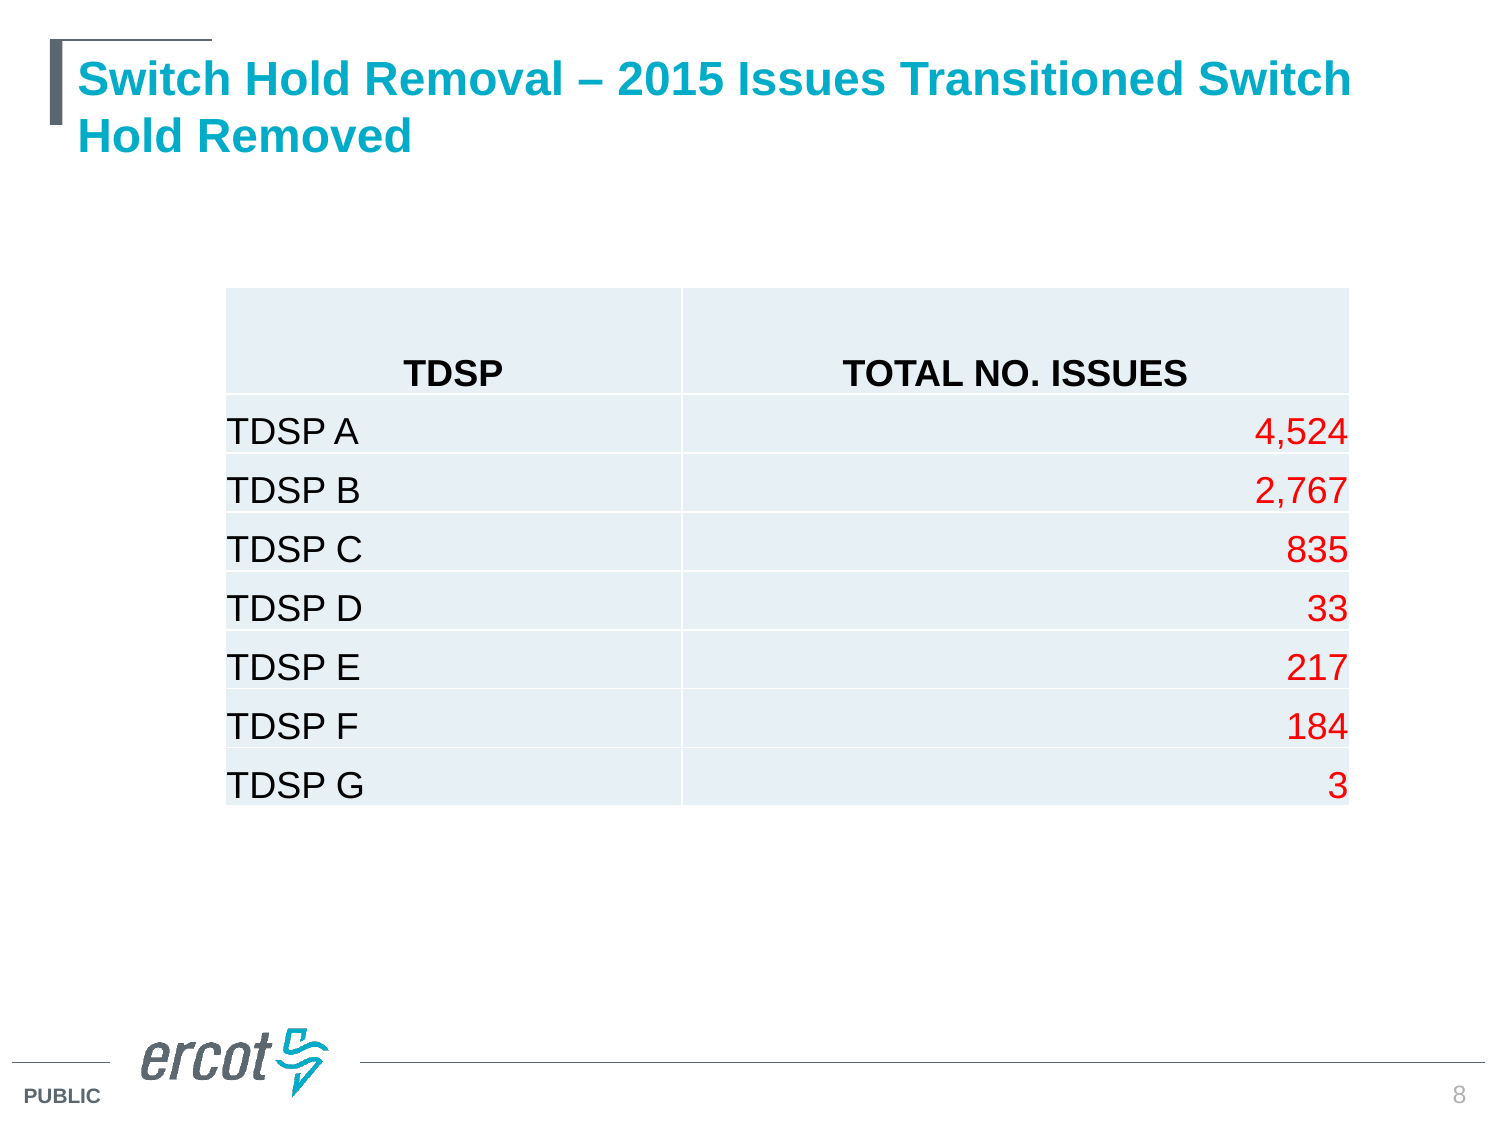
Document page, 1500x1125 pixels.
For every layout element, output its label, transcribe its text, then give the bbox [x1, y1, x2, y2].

table_cell TDSP B [226, 454, 681, 511]
table_cell 3 [683, 748, 1349, 805]
table_cell 2,767 [683, 454, 1349, 511]
slide_number 8 [1437, 1076, 1475, 1112]
table_header TDSP [226, 288, 681, 393]
table_cell TDSP A [226, 395, 681, 452]
table_cell 835 [683, 513, 1349, 570]
table_cell TDSP G [226, 748, 681, 805]
table_cell 4,524 [683, 395, 1349, 452]
table_cell 33 [683, 572, 1349, 629]
table_cell TDSP E [226, 631, 681, 688]
title Switch Hold Removal – 2015 Issues Transitioned Switch Hold Removed [62, 39, 1450, 228]
table_cell TDSP D [226, 572, 681, 629]
picture [137, 1024, 332, 1100]
table_cell TDSP C [226, 513, 681, 570]
table_cell 217 [683, 631, 1349, 688]
table_cell 184 [683, 689, 1349, 747]
table_header TOTAL NO. ISSUES [683, 288, 1349, 393]
table_cell TDSP F [226, 689, 681, 747]
